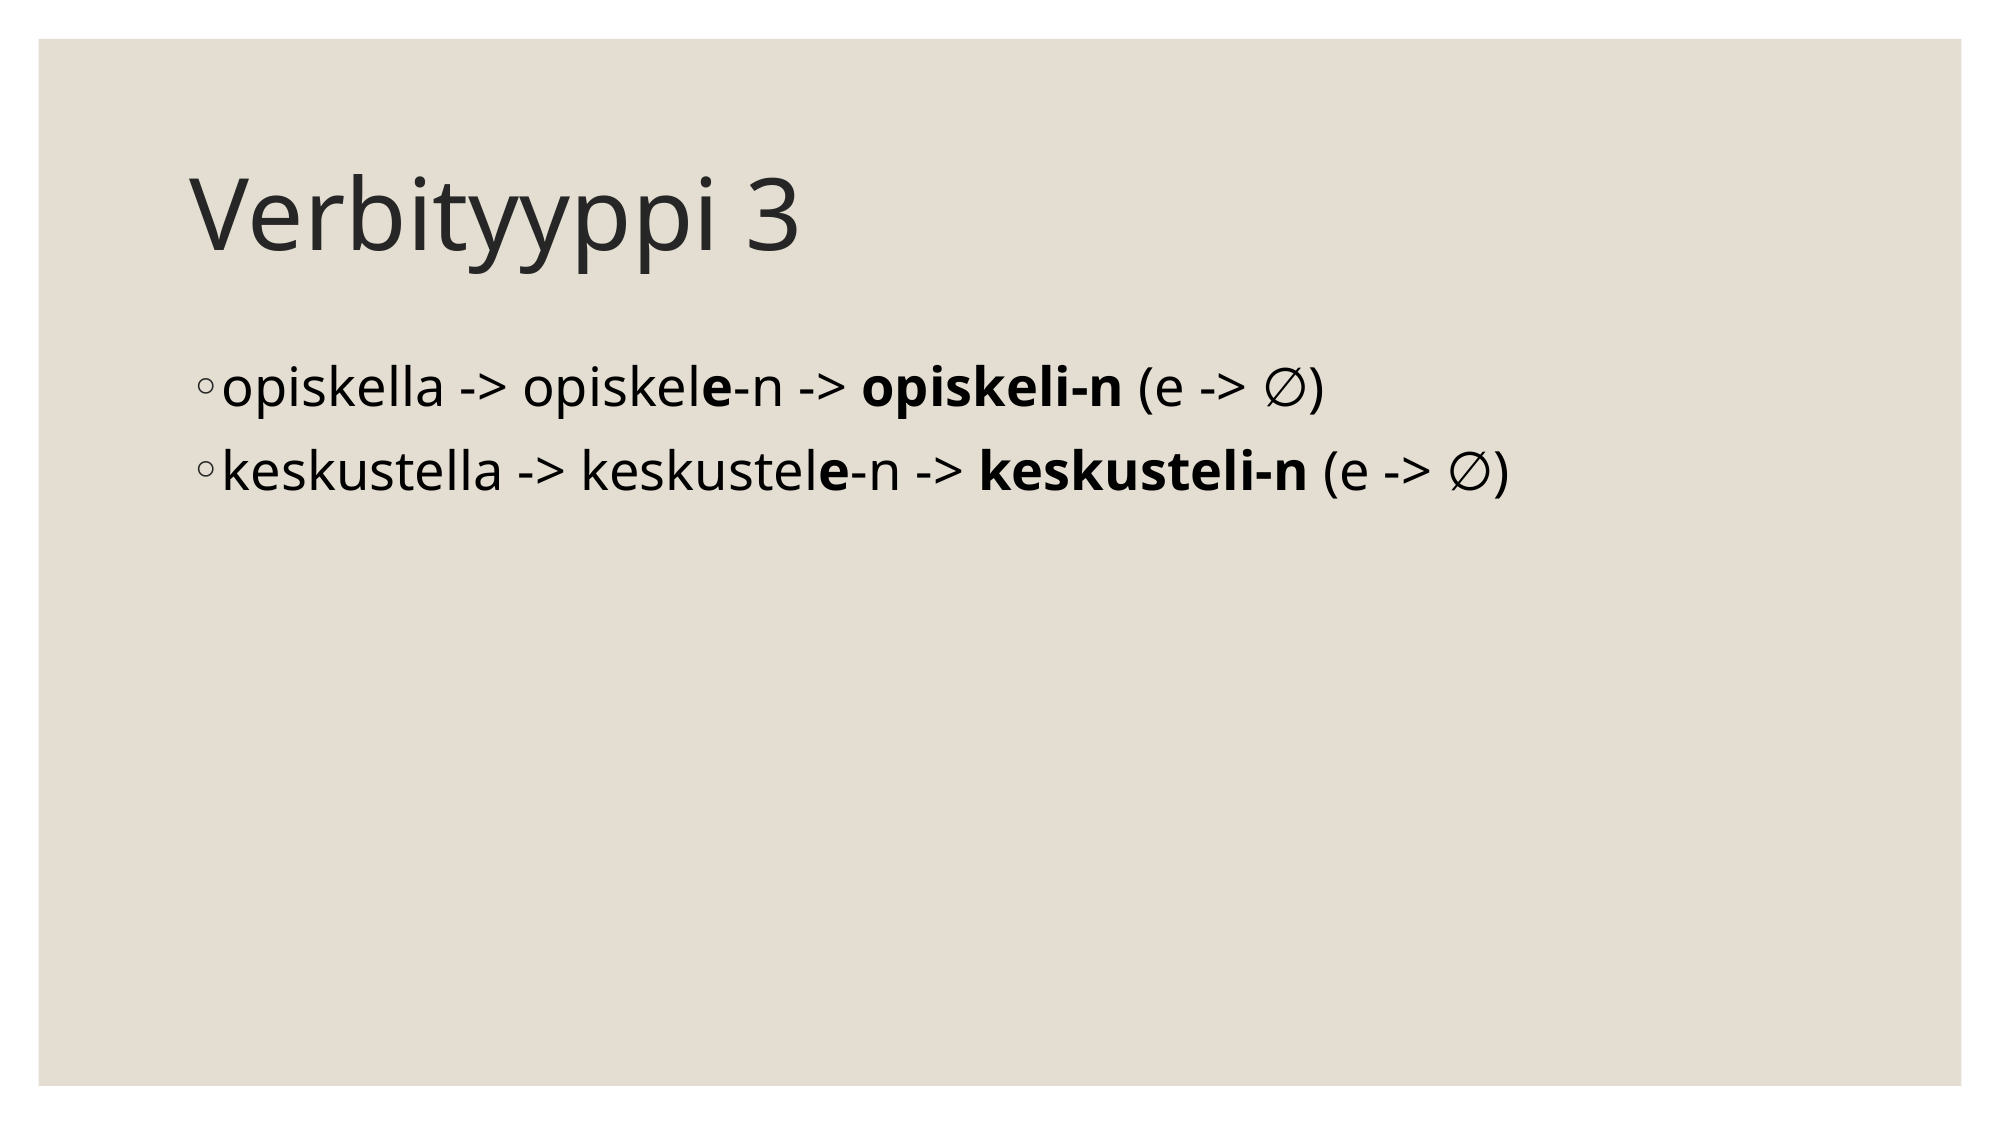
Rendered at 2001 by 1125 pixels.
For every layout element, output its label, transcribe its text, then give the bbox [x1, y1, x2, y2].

list opiskella -> opiskele-n -> opiskeli-n (e -> ∅) keskustella -> keskustele-n -> keskusteli-n (e -> ∅) [174, 345, 1825, 990]
title Verbityyppi 3 [174, 105, 1825, 331]
